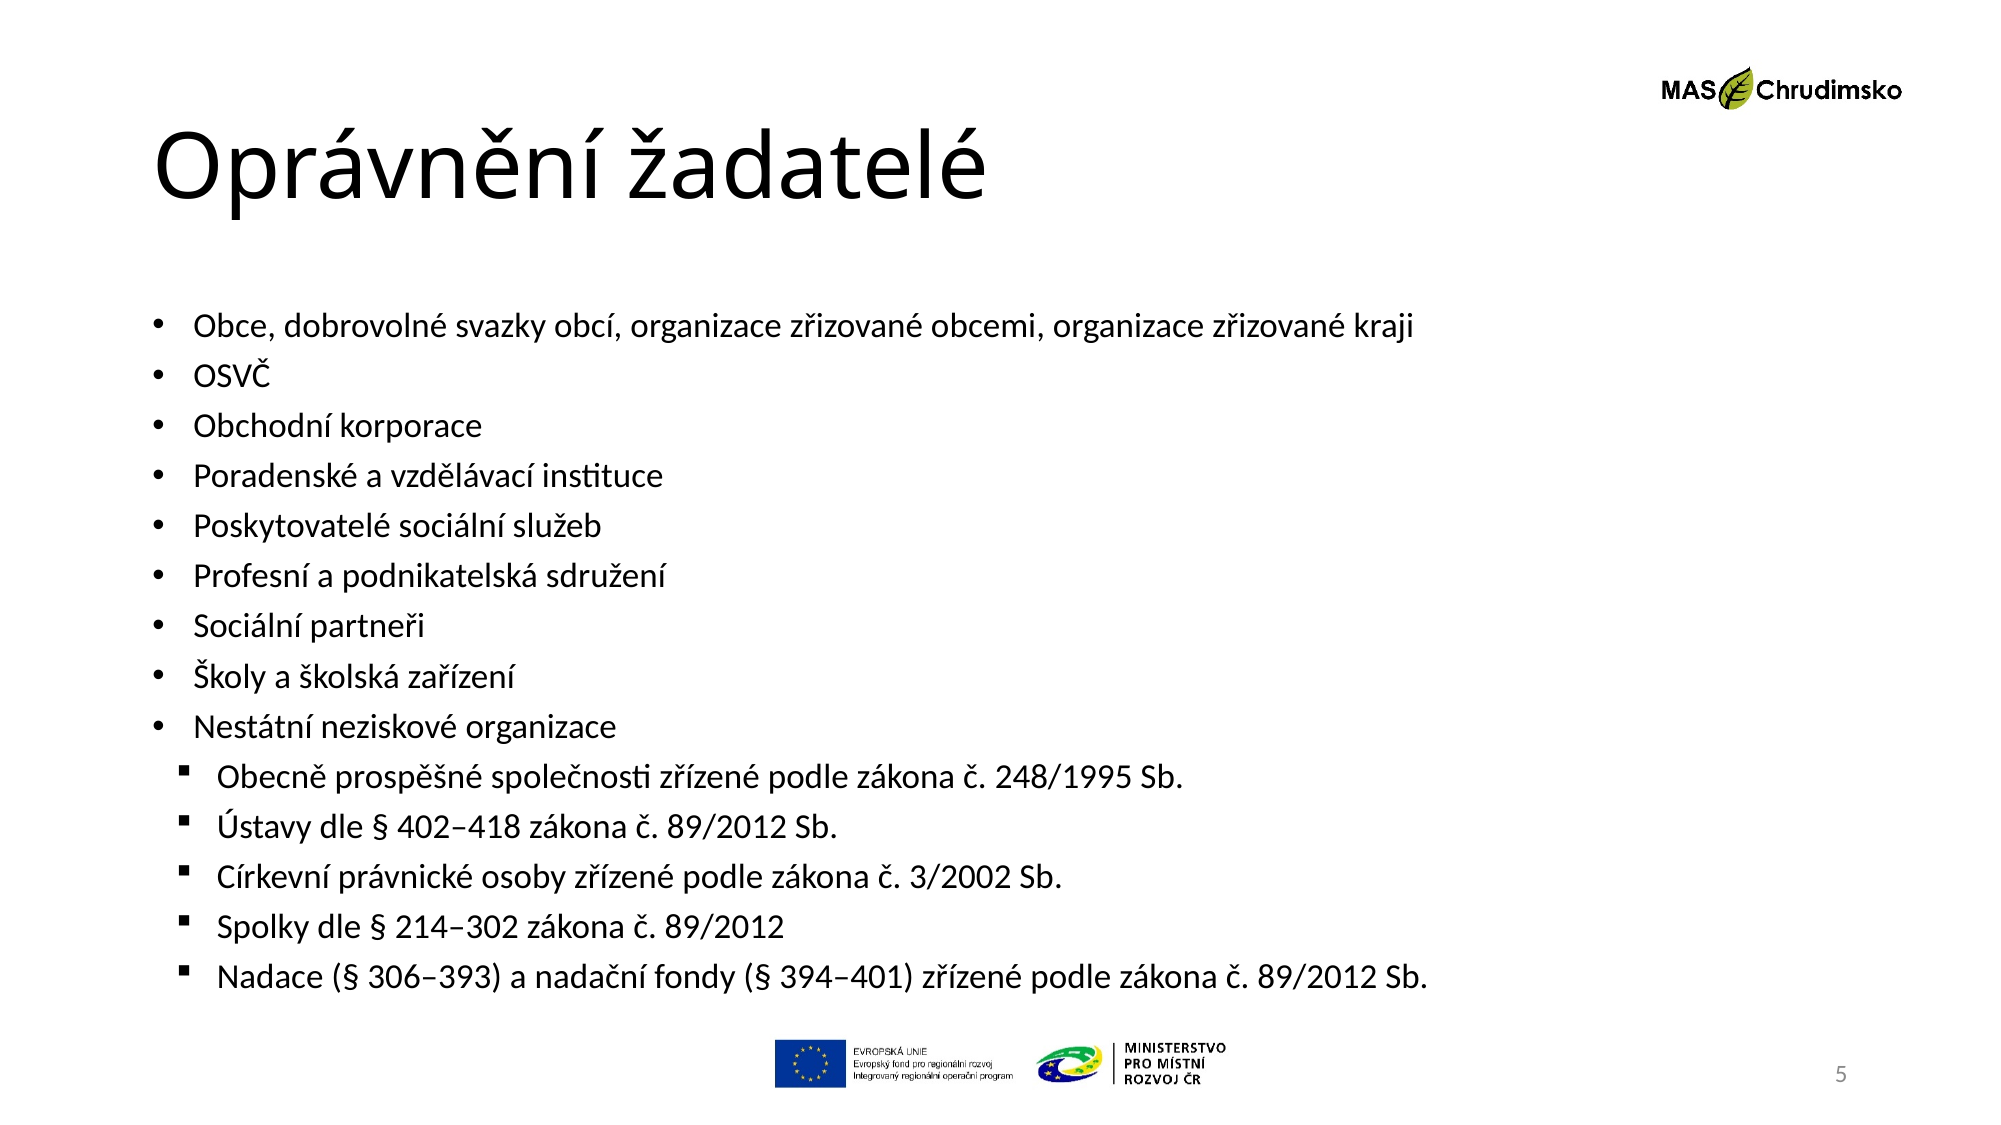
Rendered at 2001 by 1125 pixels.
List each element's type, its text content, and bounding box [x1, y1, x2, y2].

list Obce, dobrovolné svazky obcí, organizace zřizované obcemi, organizace zřizované kraji OSVČ Obchodní korporace Poradenské a vzdělávací instituce Poskytovatelé sociální služeb Profesní a podnikatelská sdružení Sociální partneři Školy a školská zařízení Nestátní neziskové organizace Obecně prospěšné společnosti zřízené podle zákona č. 248/1995 Sb. Ústavy dle § 402–418 zákona č. 89/2012 Sb. Církevní právnické osoby zřízené podle zákona č. 3/2002 Sb. Spolky dle § 214–302 zákona č. 89/2012 Nadace (§ 306–393) a nadační fondy (§ 394–401) zřízené podle zákona č. 89/2012 Sb. [137, 299, 1863, 1014]
picture [759, 1023, 1241, 1103]
picture [1641, 59, 1922, 116]
slide_number 5 [1412, 1042, 1863, 1103]
title Oprávnění žadatelé [137, 59, 1863, 278]
